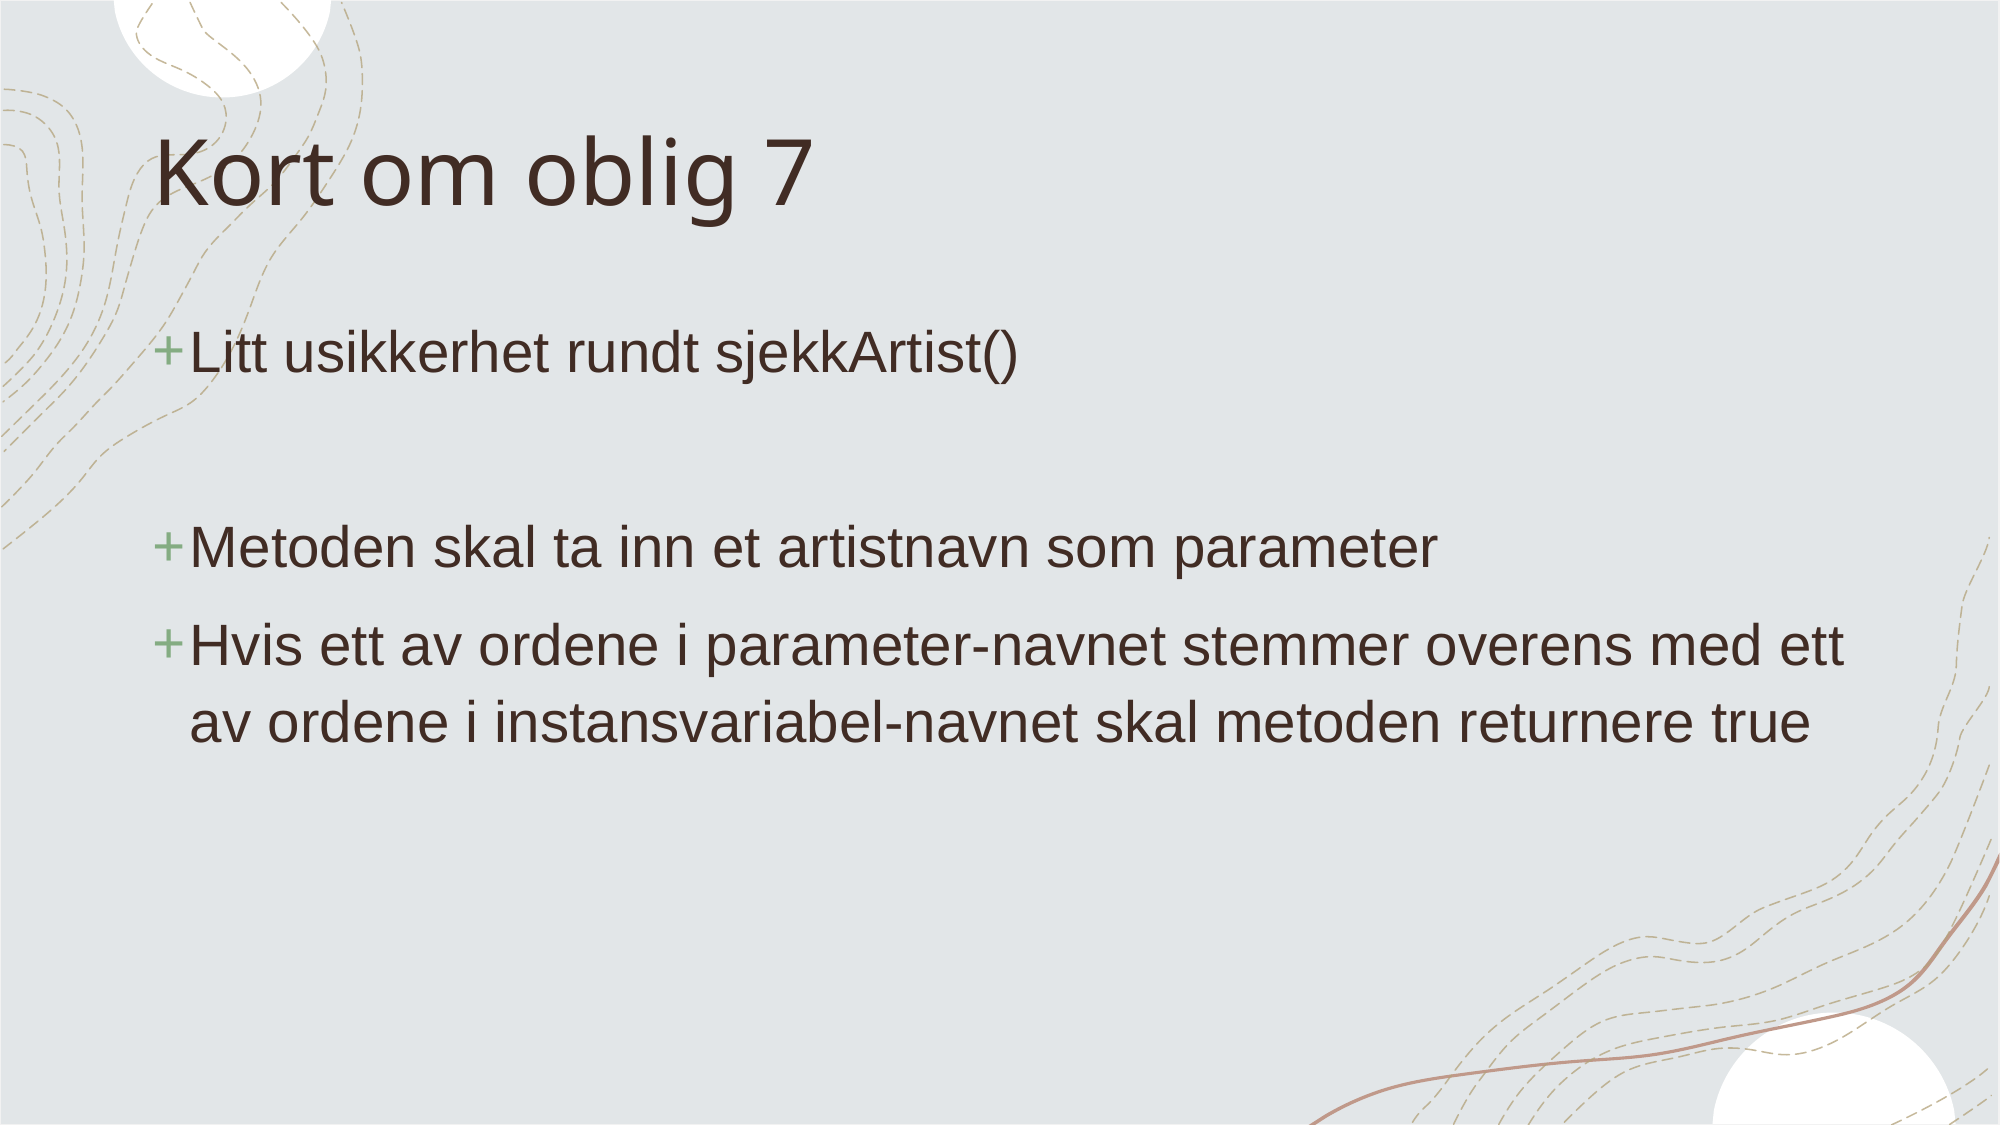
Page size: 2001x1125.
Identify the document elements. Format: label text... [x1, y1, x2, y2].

list Litt usikkerhet rundt sjekkArtist() Metoden skal ta inn et artistnavn som parameter Hvis ett av ordene i parameter-navnet stemmer overens med ett av ordene i instansvariabel-navnet skal metoden returnere true [137, 299, 1863, 1014]
title Kort om oblig 7 [137, 59, 1863, 278]
